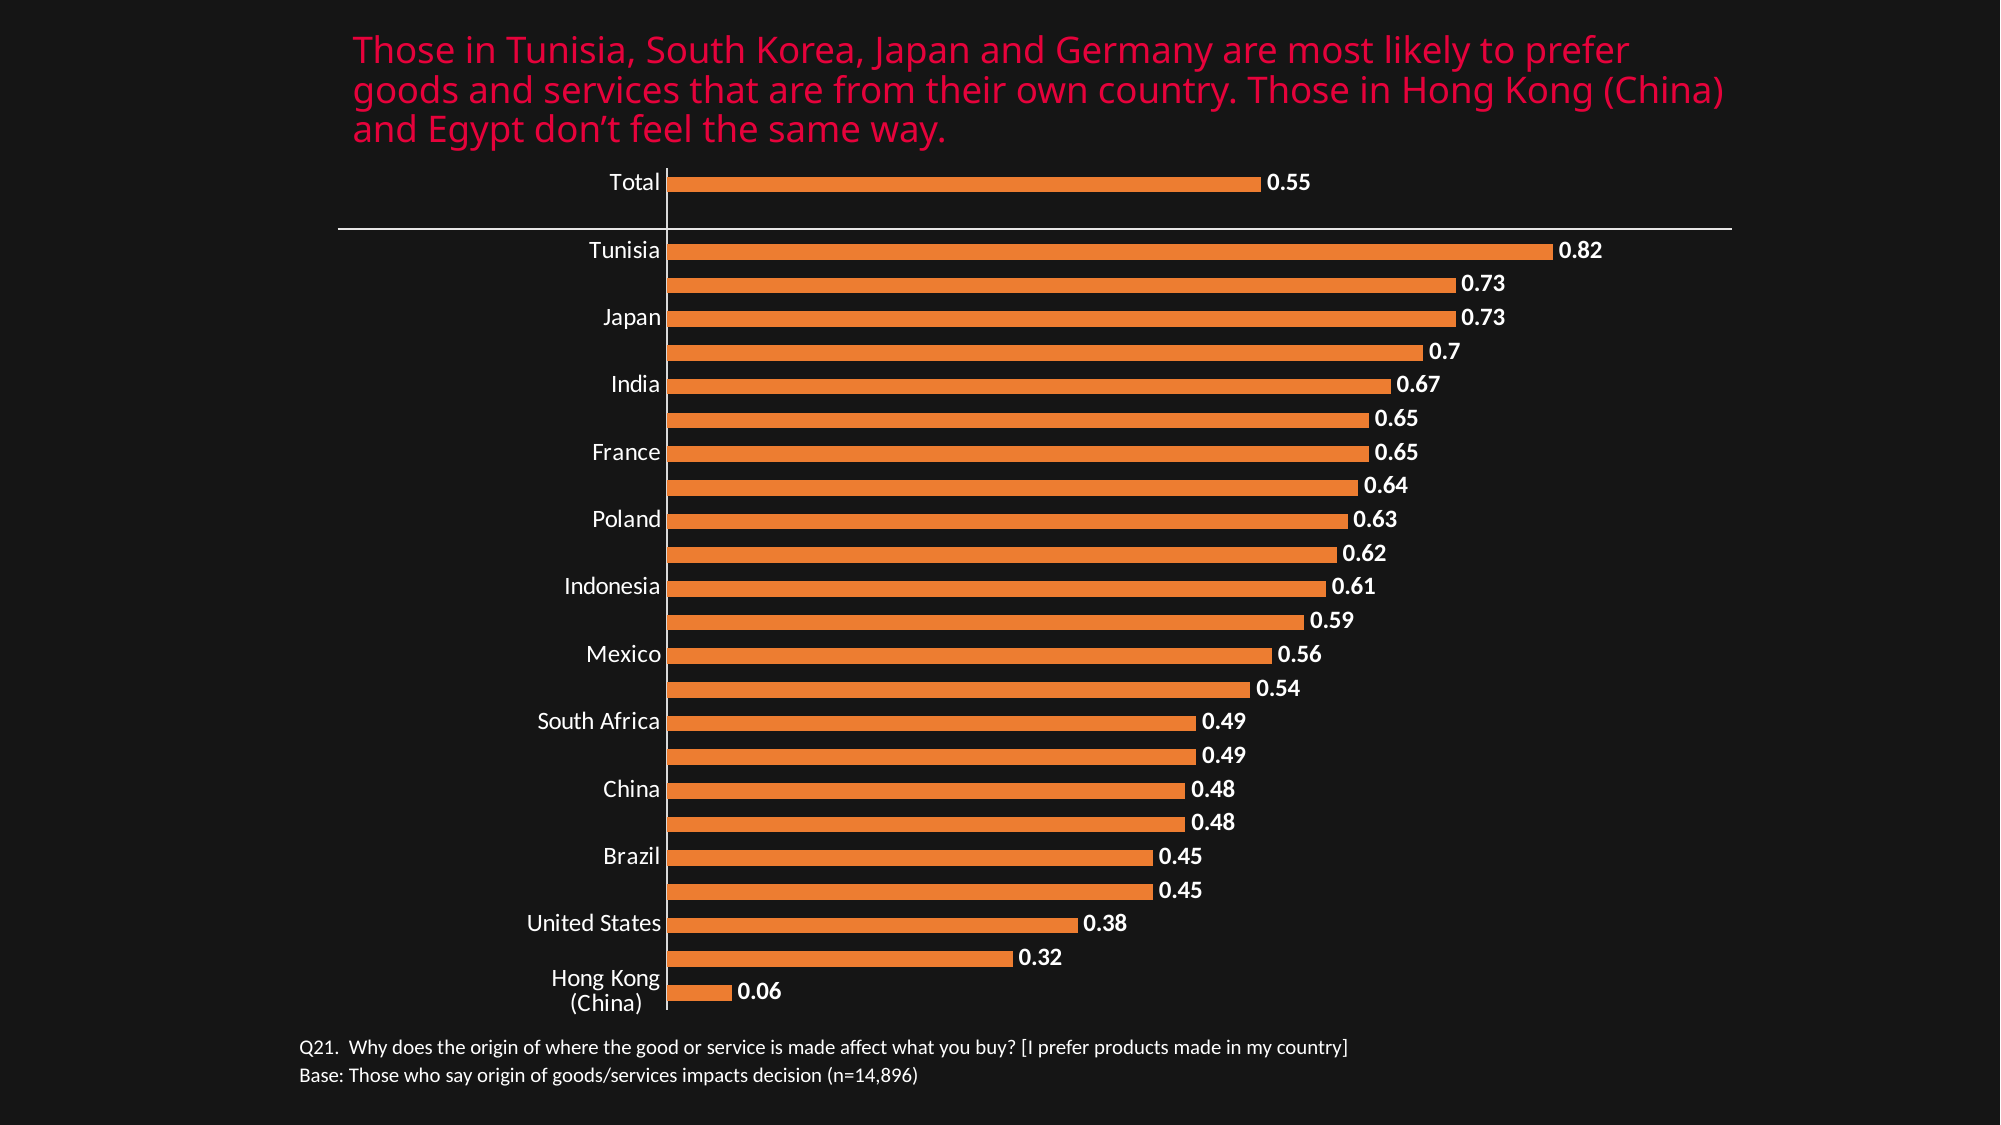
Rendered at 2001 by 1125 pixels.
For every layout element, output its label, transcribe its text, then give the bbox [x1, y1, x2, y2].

list Q21. Why does the origin of where the good or service is made affect what you buy? [I prefer products made in my country] Base: Those who say origin of goods/services impacts decision (n=14,896) [284, 1027, 1475, 1095]
chart [512, 149, 1773, 1037]
title Those in Tunisia, South Korea, Japan and Germany are most likely to prefer goods and services that are from their own country. Those in Hong Kong (China) and Egypt don’t feel the same way. [337, 23, 1756, 160]
